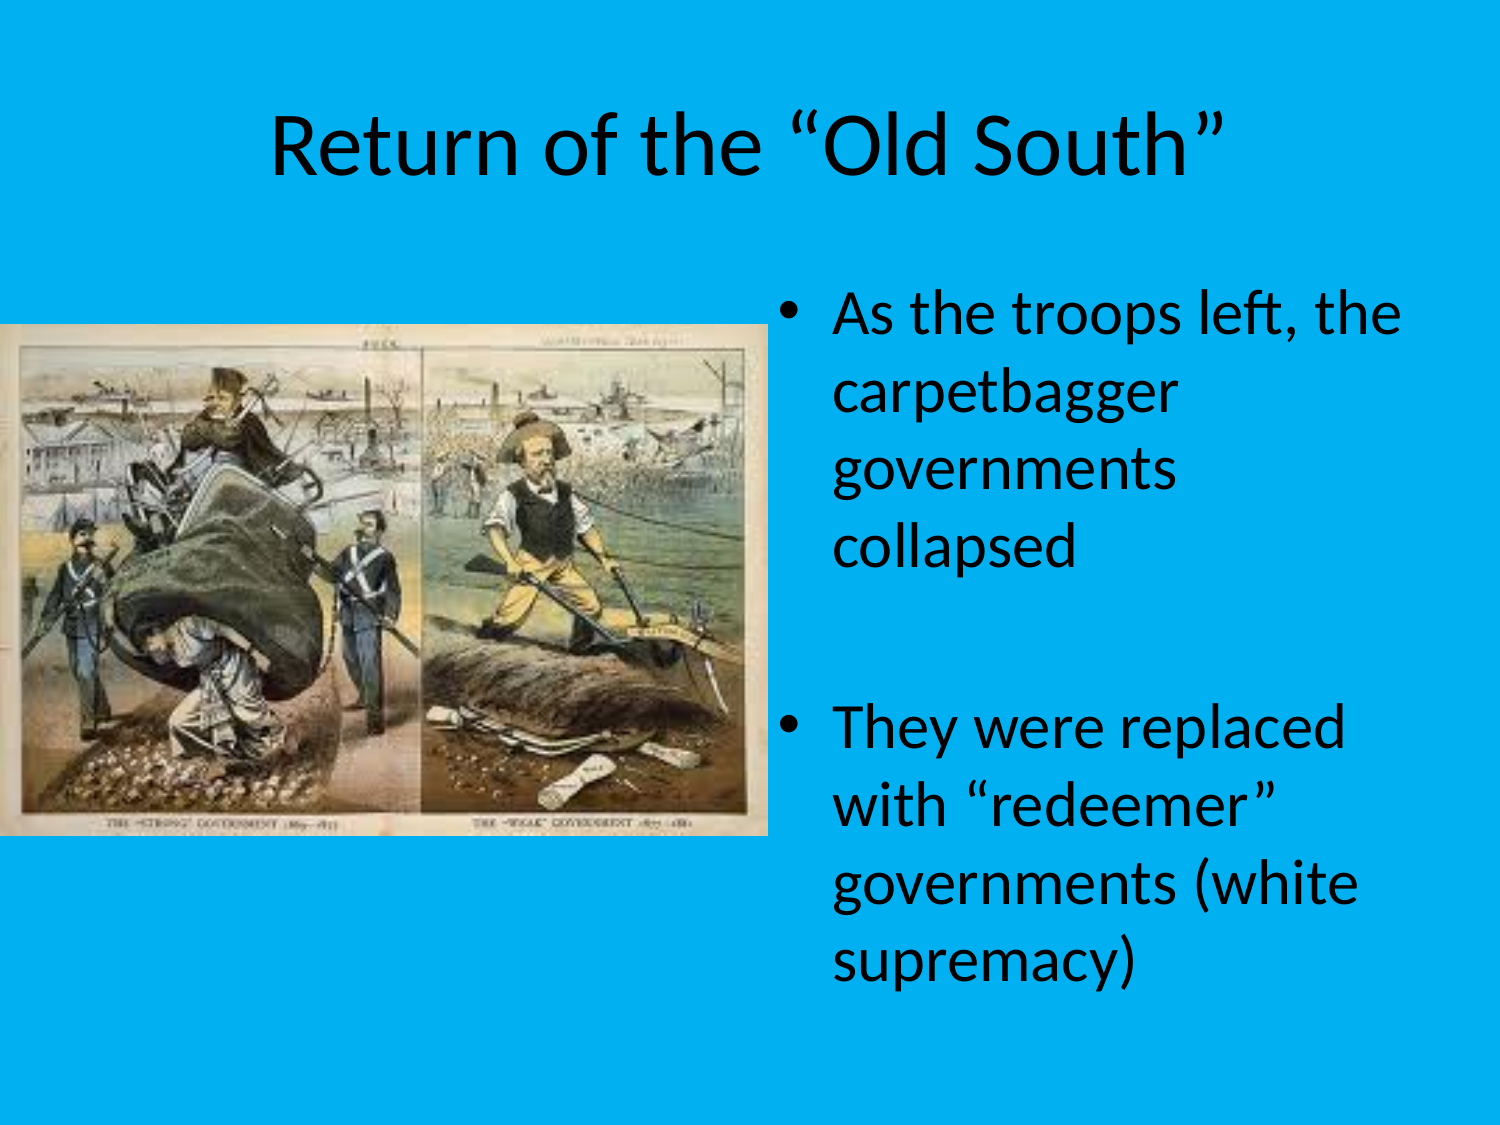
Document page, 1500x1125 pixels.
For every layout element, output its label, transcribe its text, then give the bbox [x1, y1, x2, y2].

list As the troops left, the carpetbagger governments collapsed They were replaced with “redeemer” governments (white supremacy) [762, 262, 1425, 1005]
picture [0, 325, 767, 835]
title Return of the “Old South” [75, 45, 1425, 233]
